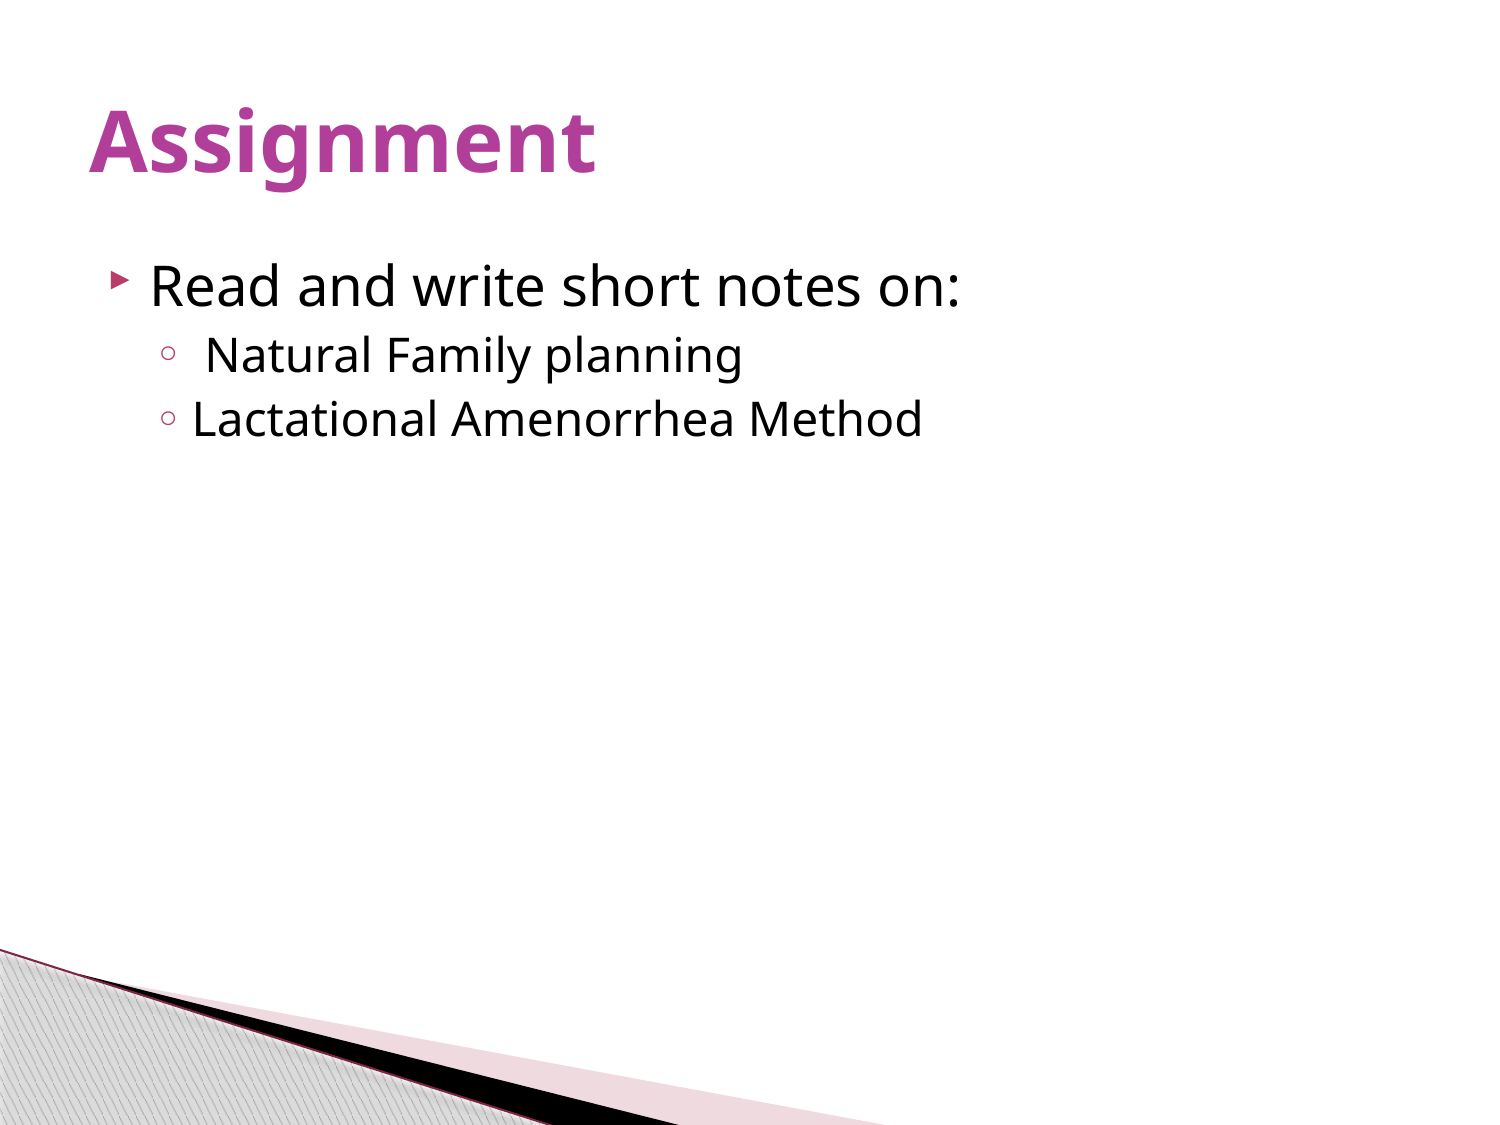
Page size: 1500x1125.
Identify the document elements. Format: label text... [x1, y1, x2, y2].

list Read and write short notes on: Natural Family planning Lactational Amenorrhea Method [75, 243, 1425, 986]
title Assignment [75, 45, 1425, 233]
